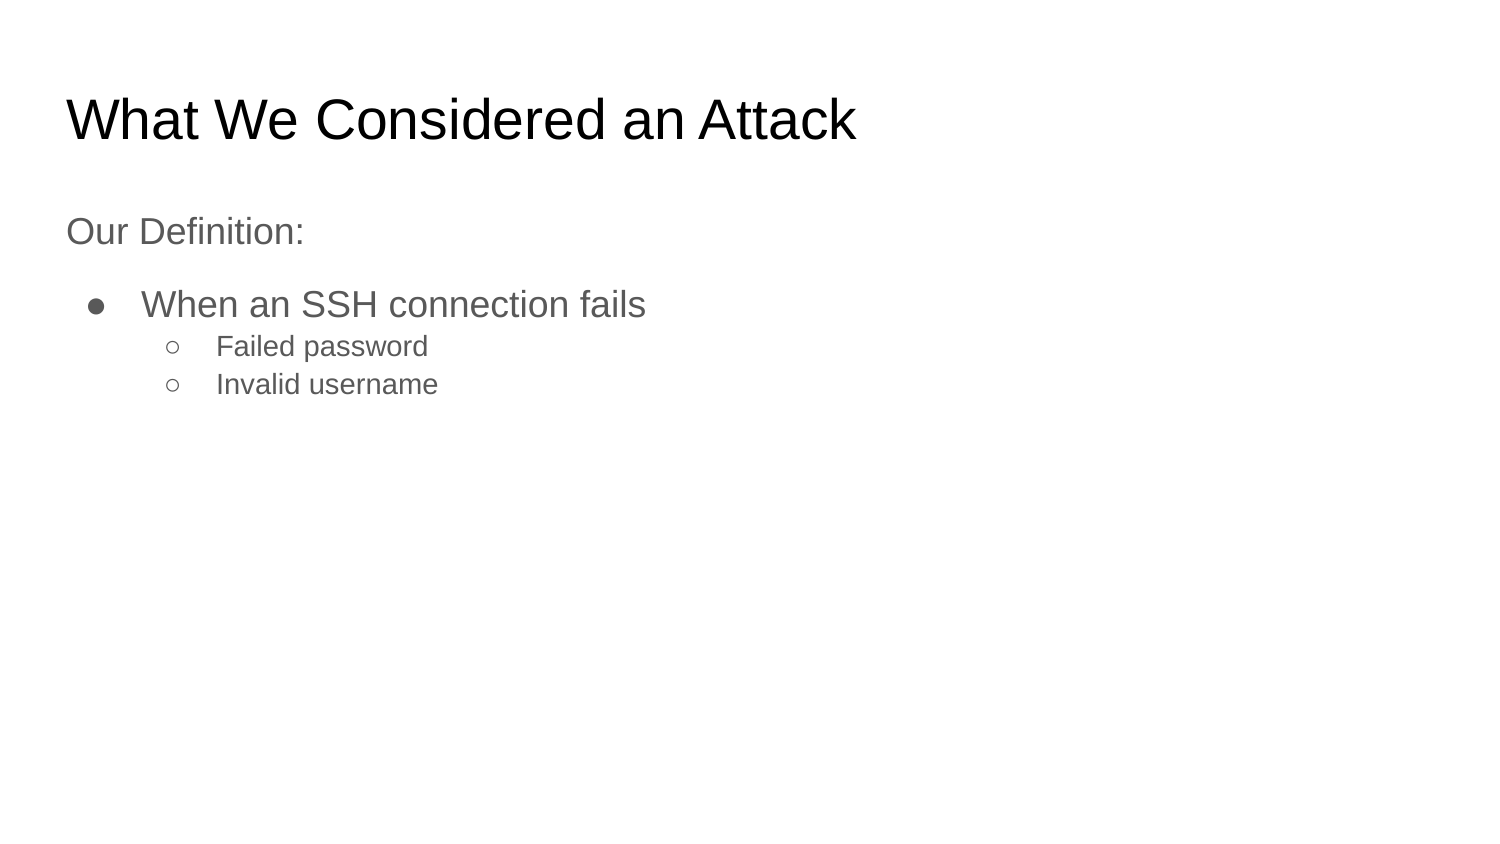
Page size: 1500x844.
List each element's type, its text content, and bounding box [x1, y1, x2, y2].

title What We Considered an Attack [51, 72, 1449, 167]
list Our Definition: When an SSH connection fails Failed password Invalid username [51, 189, 1449, 750]
